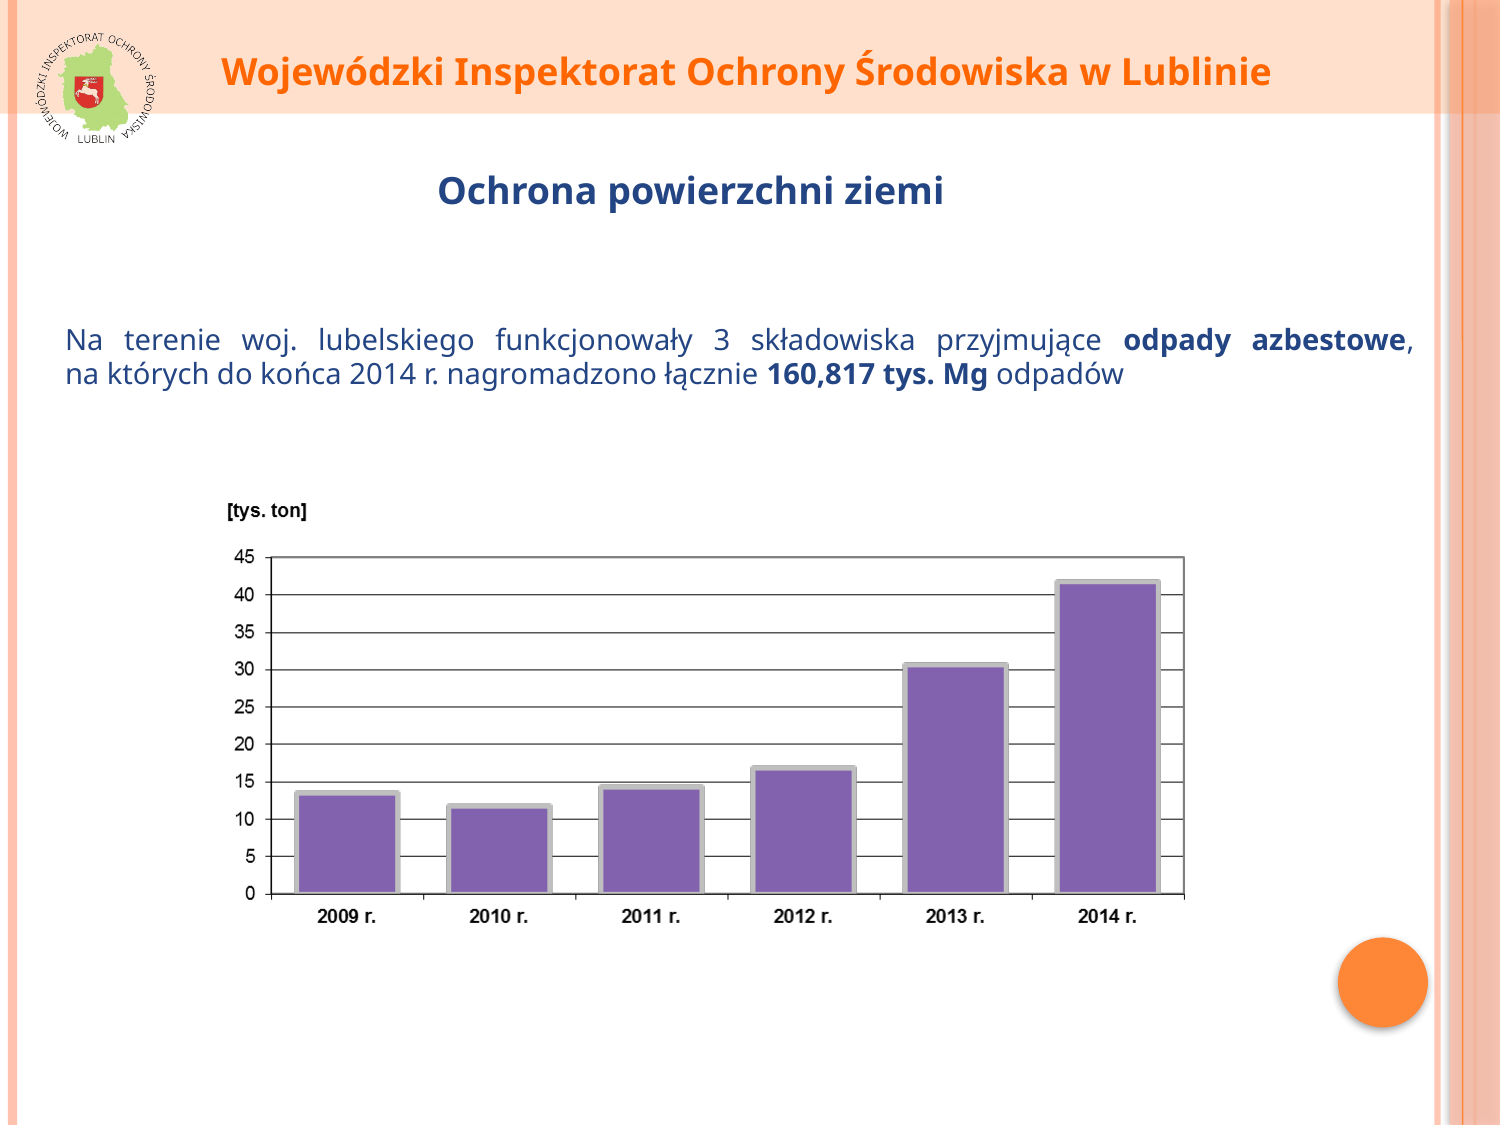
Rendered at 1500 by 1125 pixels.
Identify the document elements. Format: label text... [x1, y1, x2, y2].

text_box Na terenie woj. lubelskiego funkcjonowały 3 składowiska przyjmujące odpady azbestowe, na których do końca 2014 r. nagromadzono łącznie 160,817 tys. Mg odpadów [50, 290, 1450, 421]
picture [35, 32, 156, 143]
text_box Ochrona powierzchni ziemi [324, 142, 1058, 238]
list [185, 459, 1279, 979]
text_box Wojewódzki Inspektorat Ochrony Środowiska w Lublinie [206, 40, 1376, 101]
text_box [0, 0, 1500, 116]
